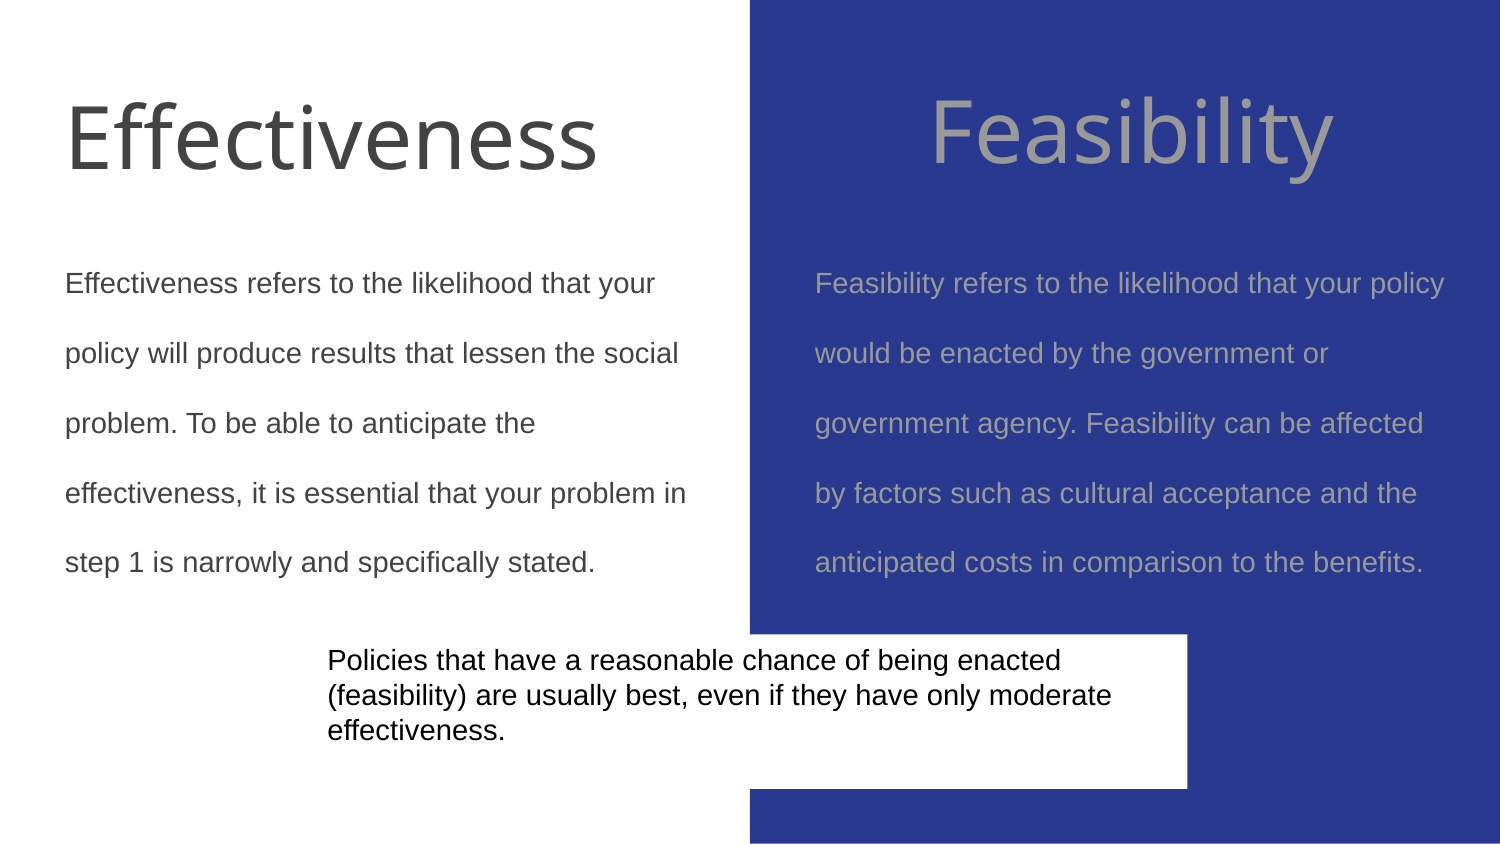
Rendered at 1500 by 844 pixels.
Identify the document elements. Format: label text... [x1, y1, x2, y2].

text_box Effectiveness [49, 74, 650, 195]
text_box Effectiveness refers to the likelihood that your policy will produce results that lessen the social problem. To be able to anticipate the effectiveness, it is essential that your problem in step 1 is narrowly and specifically stated. [49, 221, 713, 622]
title Feasibility [800, 36, 1464, 196]
text_box Policies that have a reasonable chance of being enacted (feasibility) are usually best, even if they have only moderate effectiveness. [312, 634, 1188, 789]
text_box Feasibility refers to the likelihood that your policy would be enacted by the government or government agency. Feasibility can be affected by factors such as cultural acceptance and the anticipated costs in comparison to the benefits. [799, 221, 1463, 657]
